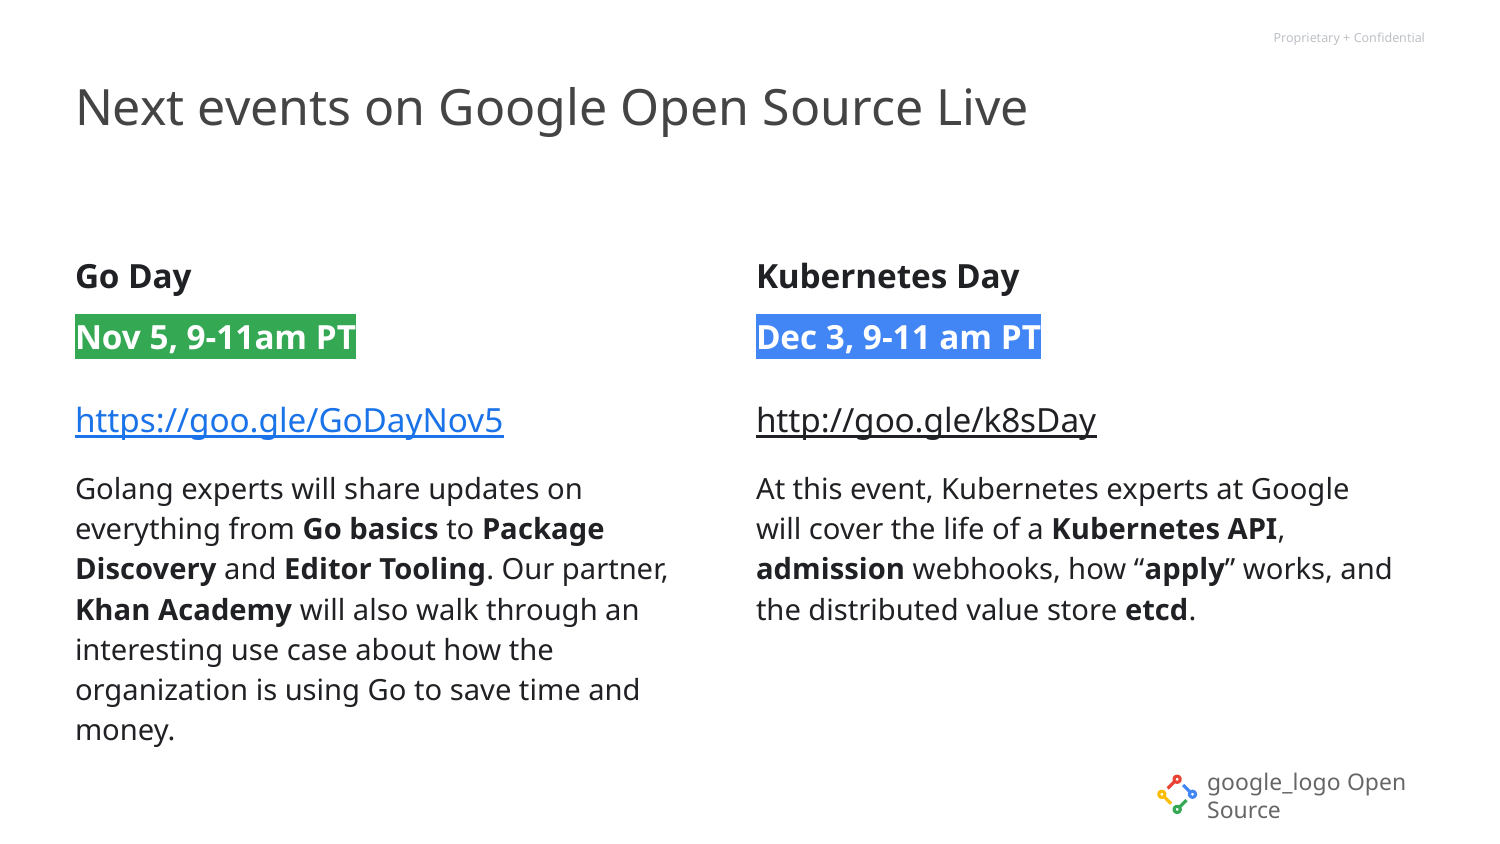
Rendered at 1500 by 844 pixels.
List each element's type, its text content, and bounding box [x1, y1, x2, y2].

list Kubernetes Day Dec 3, 9-11 am PT http://goo.gle/k8sDay At this event, Kubernetes experts at Google will cover the life of a Kubernetes API, admission webhooks, how “apply” works, and the distributed value store etcd. [756, 255, 1425, 770]
list Go Day Nov 5, 9-11am PT https://goo.gle/GoDayNov5 Golang experts will share updates on everything from Go basics to Package Discovery and Editor Tooling. Our partner, Khan Academy will also walk through an interesting use case about how the organization is using Go to save time and money. [75, 255, 744, 770]
title Next events on Google Open Source Live [75, 75, 1425, 165]
